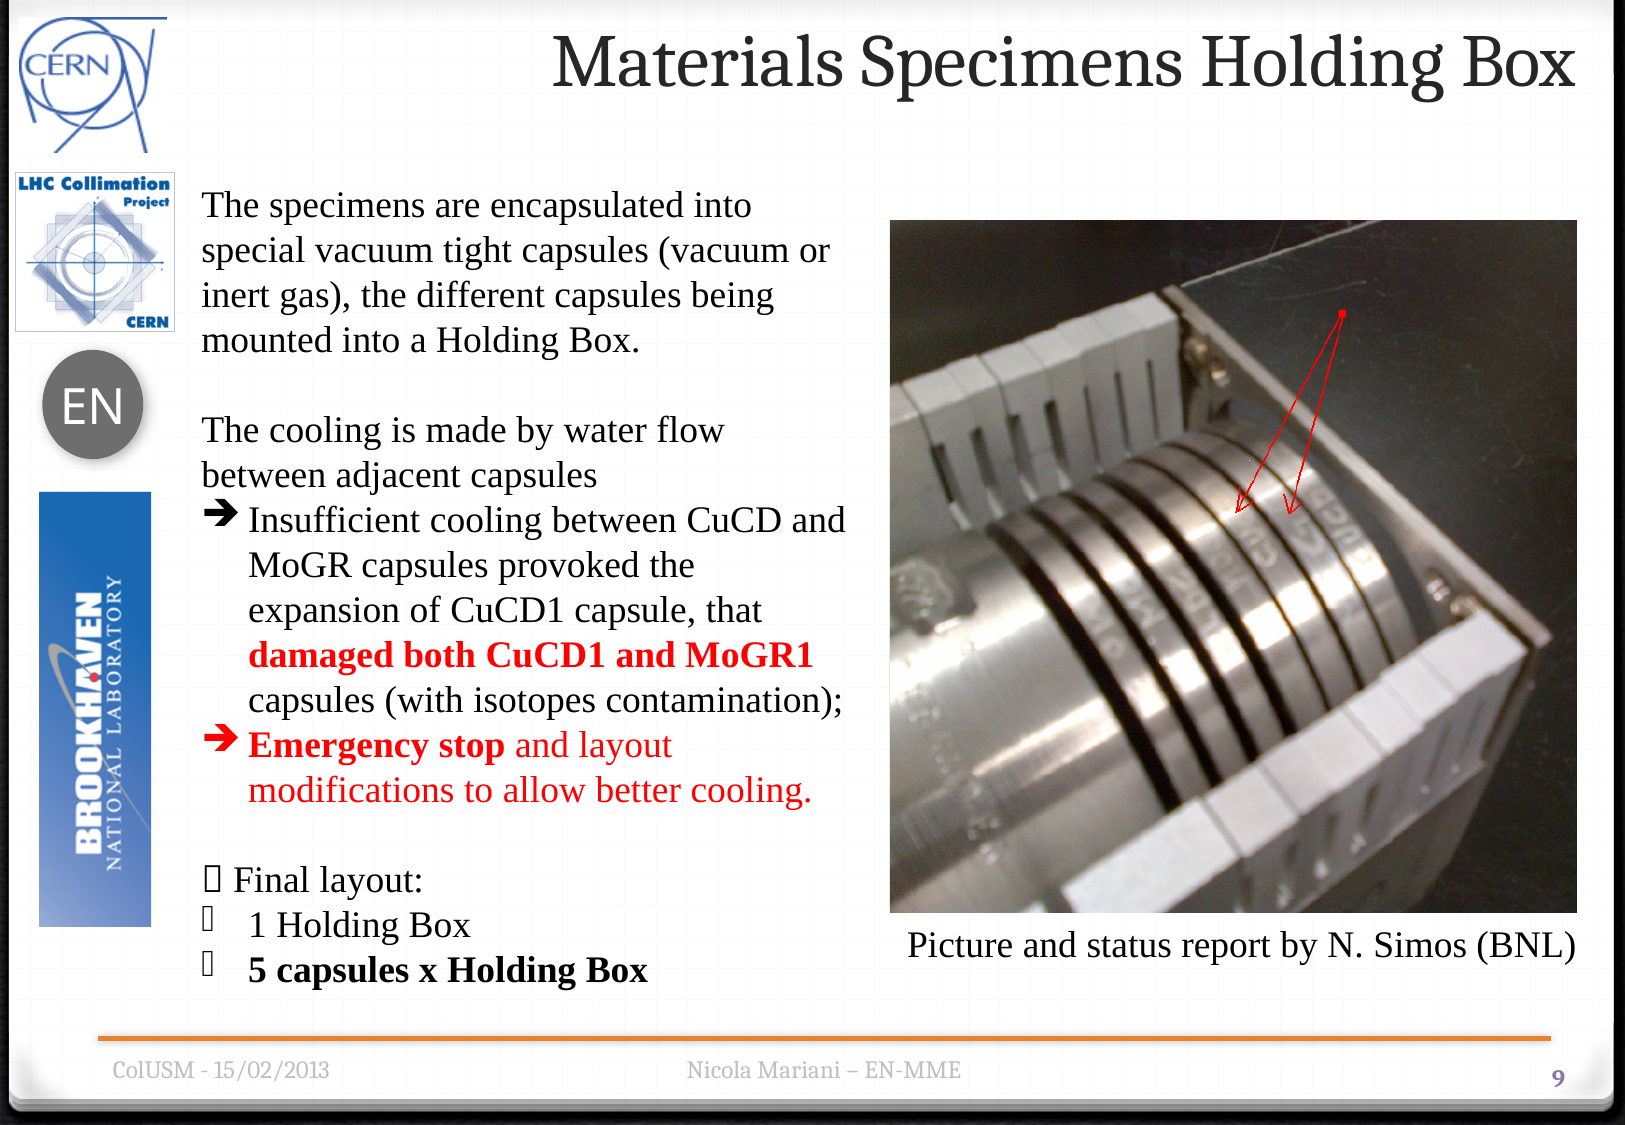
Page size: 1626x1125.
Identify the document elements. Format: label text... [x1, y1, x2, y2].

text_box Materials Specimens Holding Box [210, 4, 1593, 123]
text_box Picture and status report by N. Simos (BNL) [892, 912, 1593, 973]
text_box The specimens are encapsulated into special vacuum tight capsules (vacuum or inert gas), the different capsules being mounted into a Holding Box. The cooling is made by water flow between adjacent capsules Insufficient cooling between CuCD and MoGR capsules provoked the expansion of CuCD1 capsule, that damaged both CuCD1 and MoGR1 capsules (with isotopes contamination); Emergency stop and layout modifications to allow better cooling.  Final layout: 1 Holding Box 5 capsules x Holding Box [186, 172, 868, 998]
picture [0, 0, 1625, 1125]
footer Nicola Mariani – EN-MME [566, 1051, 1082, 1087]
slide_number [97, 1051, 478, 1087]
